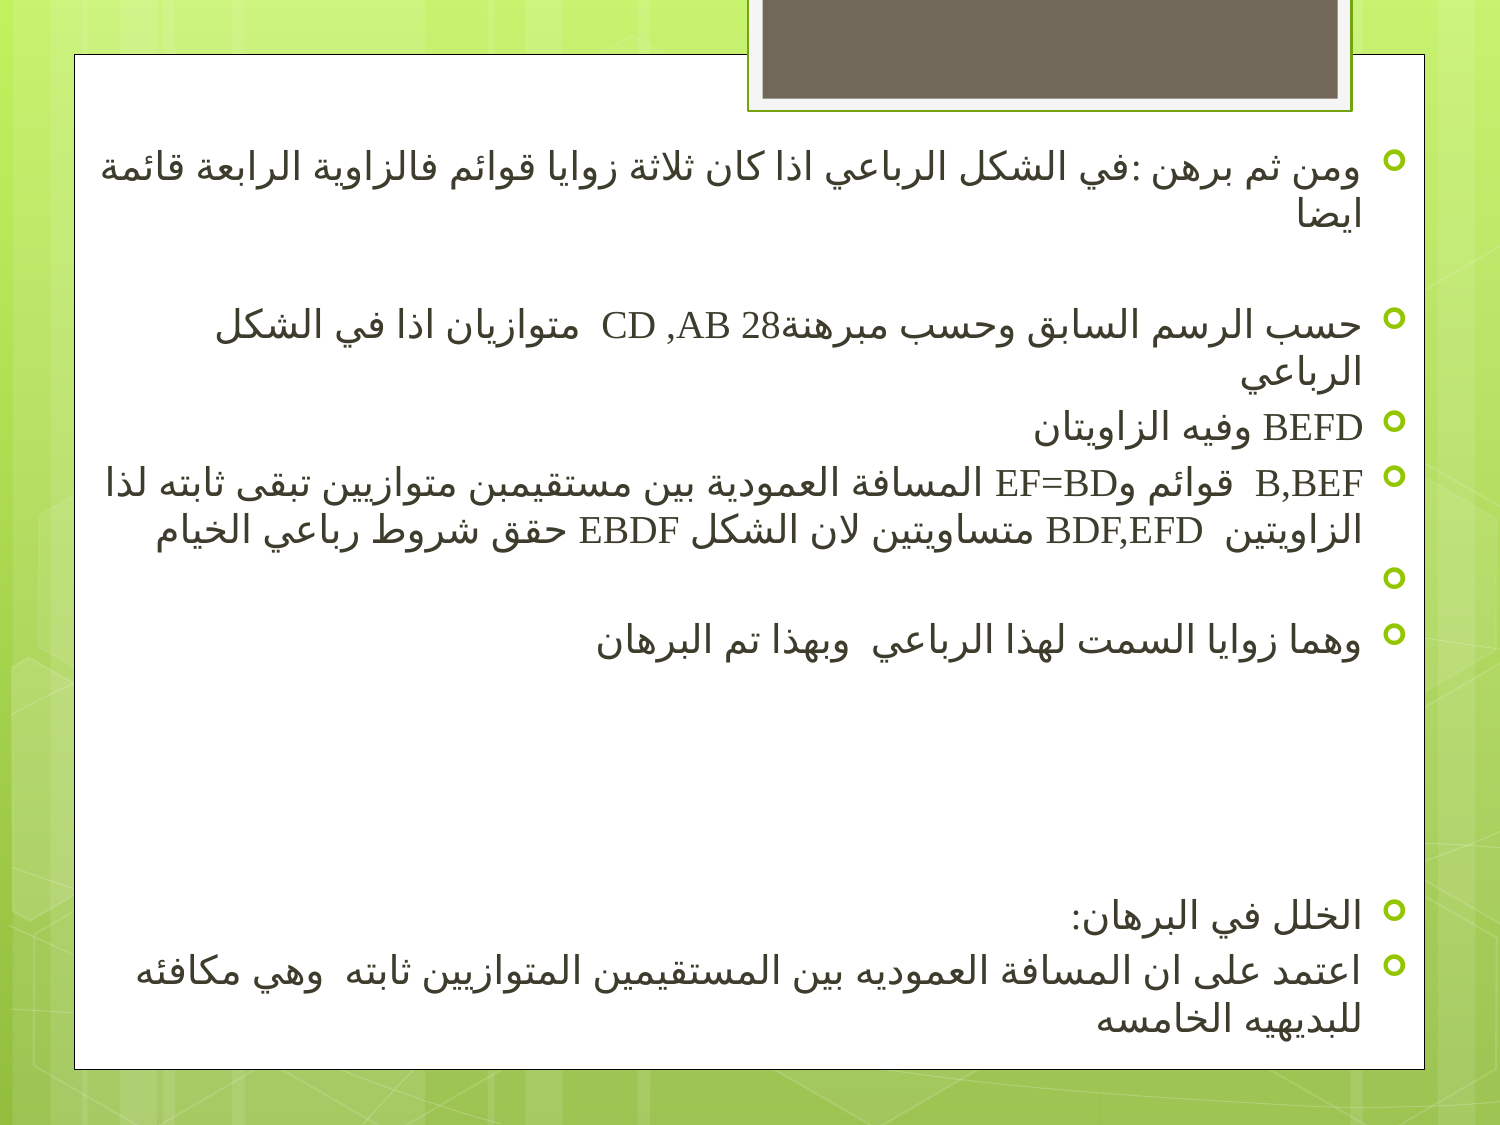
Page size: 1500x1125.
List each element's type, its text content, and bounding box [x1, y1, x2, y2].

list ومن ثم برهن :في الشكل الرباعي اذا كان ثلاثة زوايا قوائم فالزاوية الرابعة قائمة ايضا حسب الرسم السابق وحسب مبرهنة28 CD ,AB متوازيان اذا في الشكل الرباعي BEFD وفيه الزاويتان B,BEF قوائم وEF=BD المسافة العمودية بين مستقيمبن متوازيين تبقى ثابته لذا الزاويتين BDF,EFD متساويتين لان الشكل EBDF حقق شروط رباعي الخيام وهما زوايا السمت لهذا الرباعي وبهذا تم البرهان الخلل في البرهان: اعتمد على ان المسافة العموديه بين المستقيمين المتوازيين ثابته وهي مكافئه للبديهيه الخامسه [76, 78, 1427, 1083]
